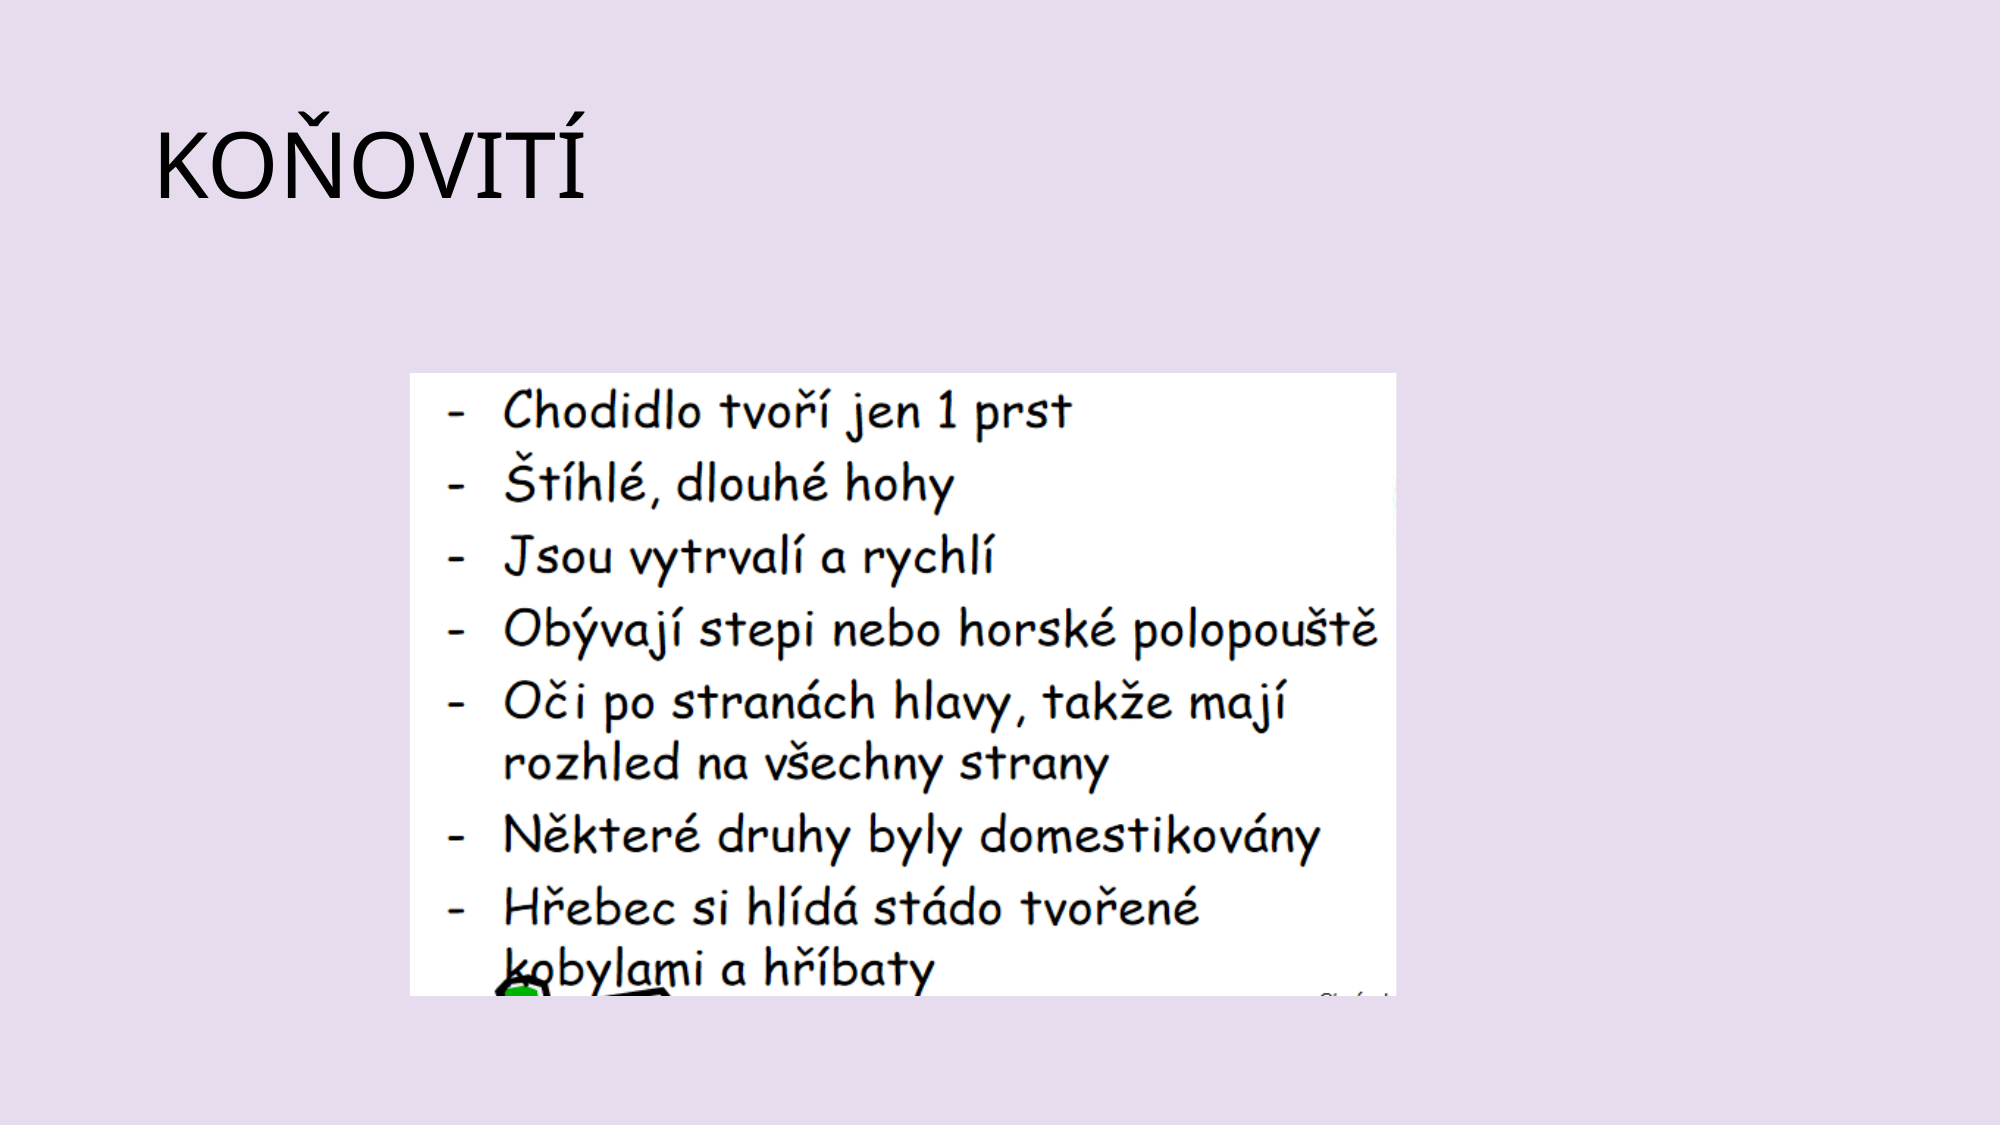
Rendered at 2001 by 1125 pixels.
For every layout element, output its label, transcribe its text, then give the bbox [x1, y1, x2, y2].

title KOŇOVITÍ [137, 59, 1863, 278]
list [409, 373, 1397, 996]
